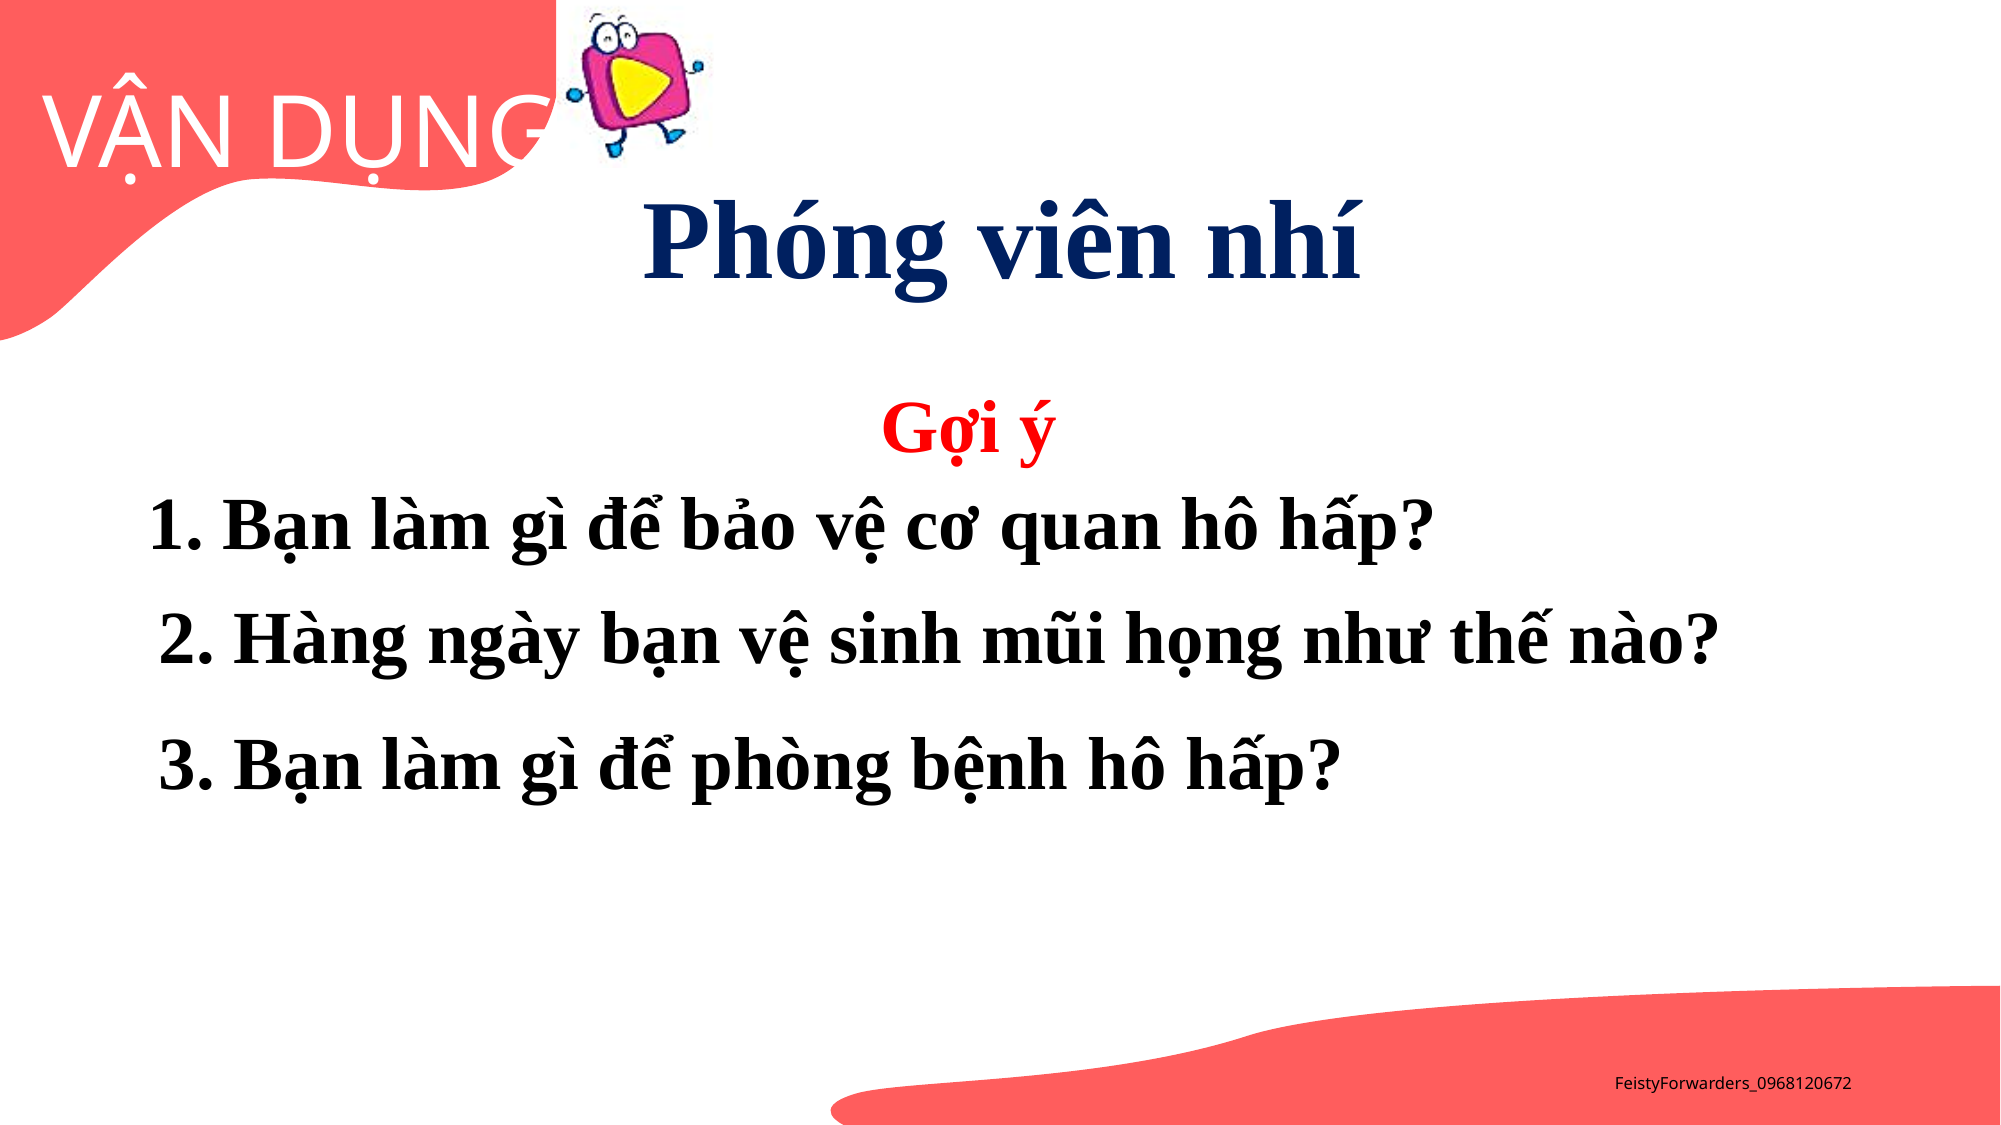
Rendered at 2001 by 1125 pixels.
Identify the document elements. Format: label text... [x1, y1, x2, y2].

picture [557, 0, 714, 168]
text_box Gợi ý 1. Bạn làm gì để bảo vệ cơ quan hô hấp? 2. Hàng ngày bạn vệ sinh mũi họng như thế nào? 3. Bạn làm gì để phòng bệnh hô hấp? [132, 370, 1805, 931]
text_box Phóng viên nhí [627, 158, 1747, 309]
